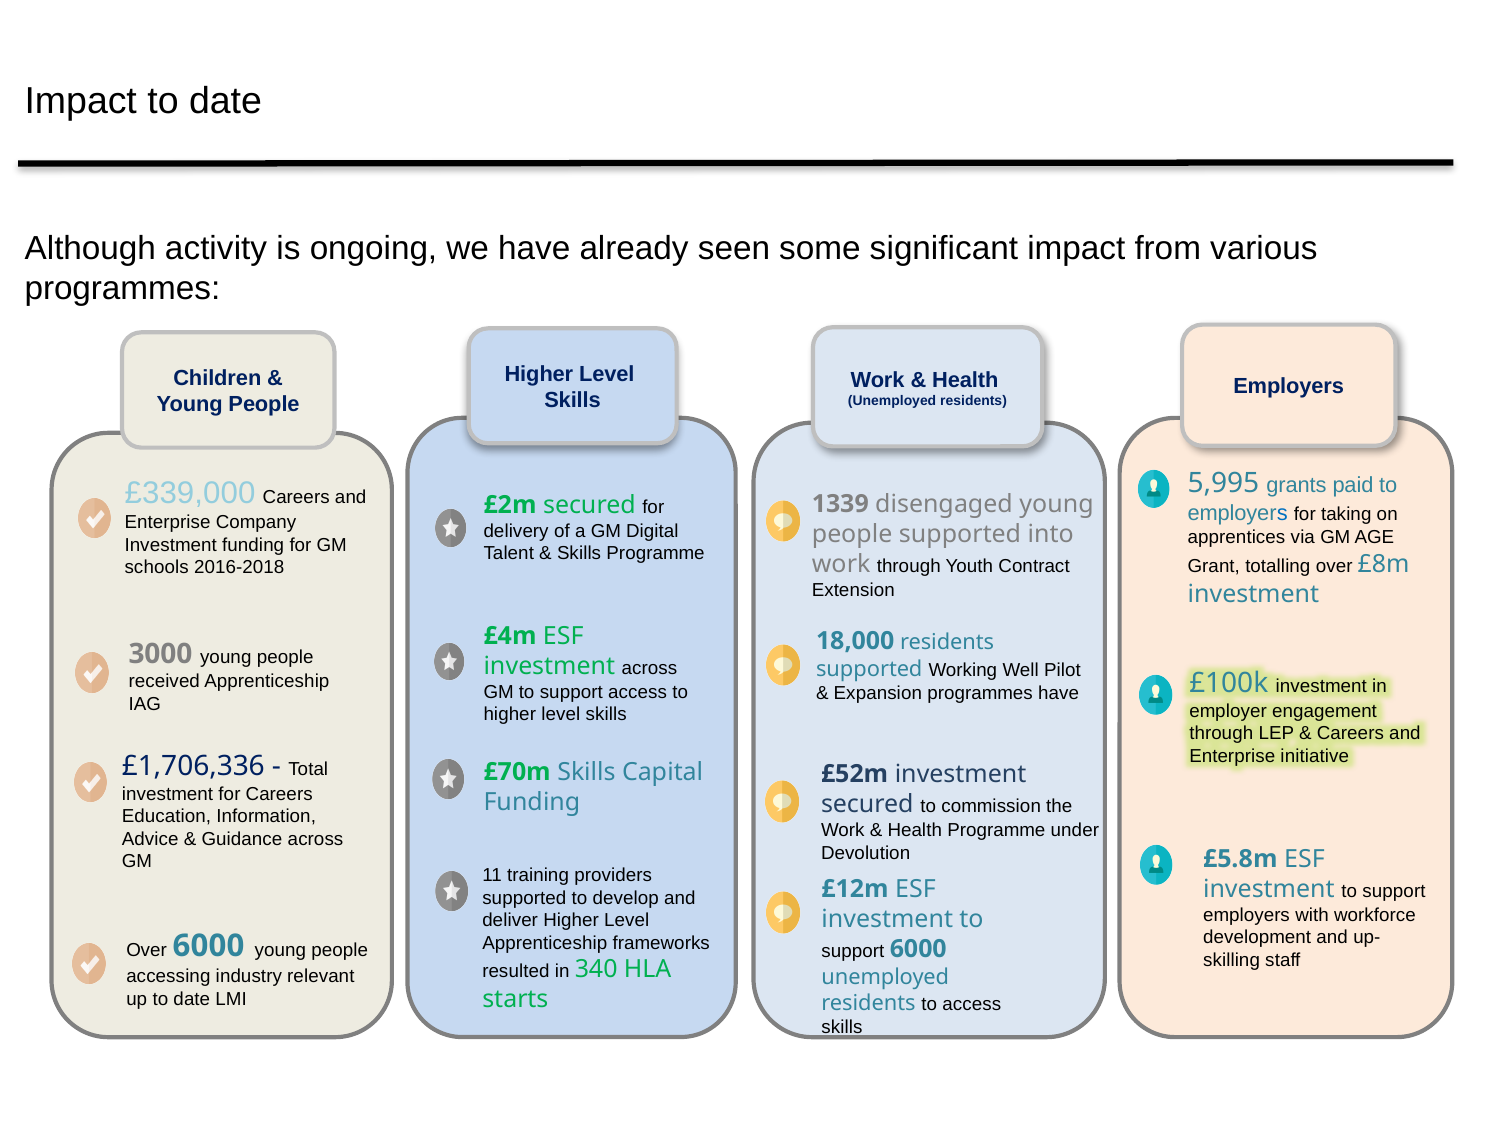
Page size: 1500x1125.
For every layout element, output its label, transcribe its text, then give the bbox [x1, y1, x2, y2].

text_box Although activity is ongoing, we have already seen some significant impact from various programmes: [9, 218, 1361, 314]
text_box Impact to date [9, 68, 1073, 129]
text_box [51, 324, 1462, 1051]
